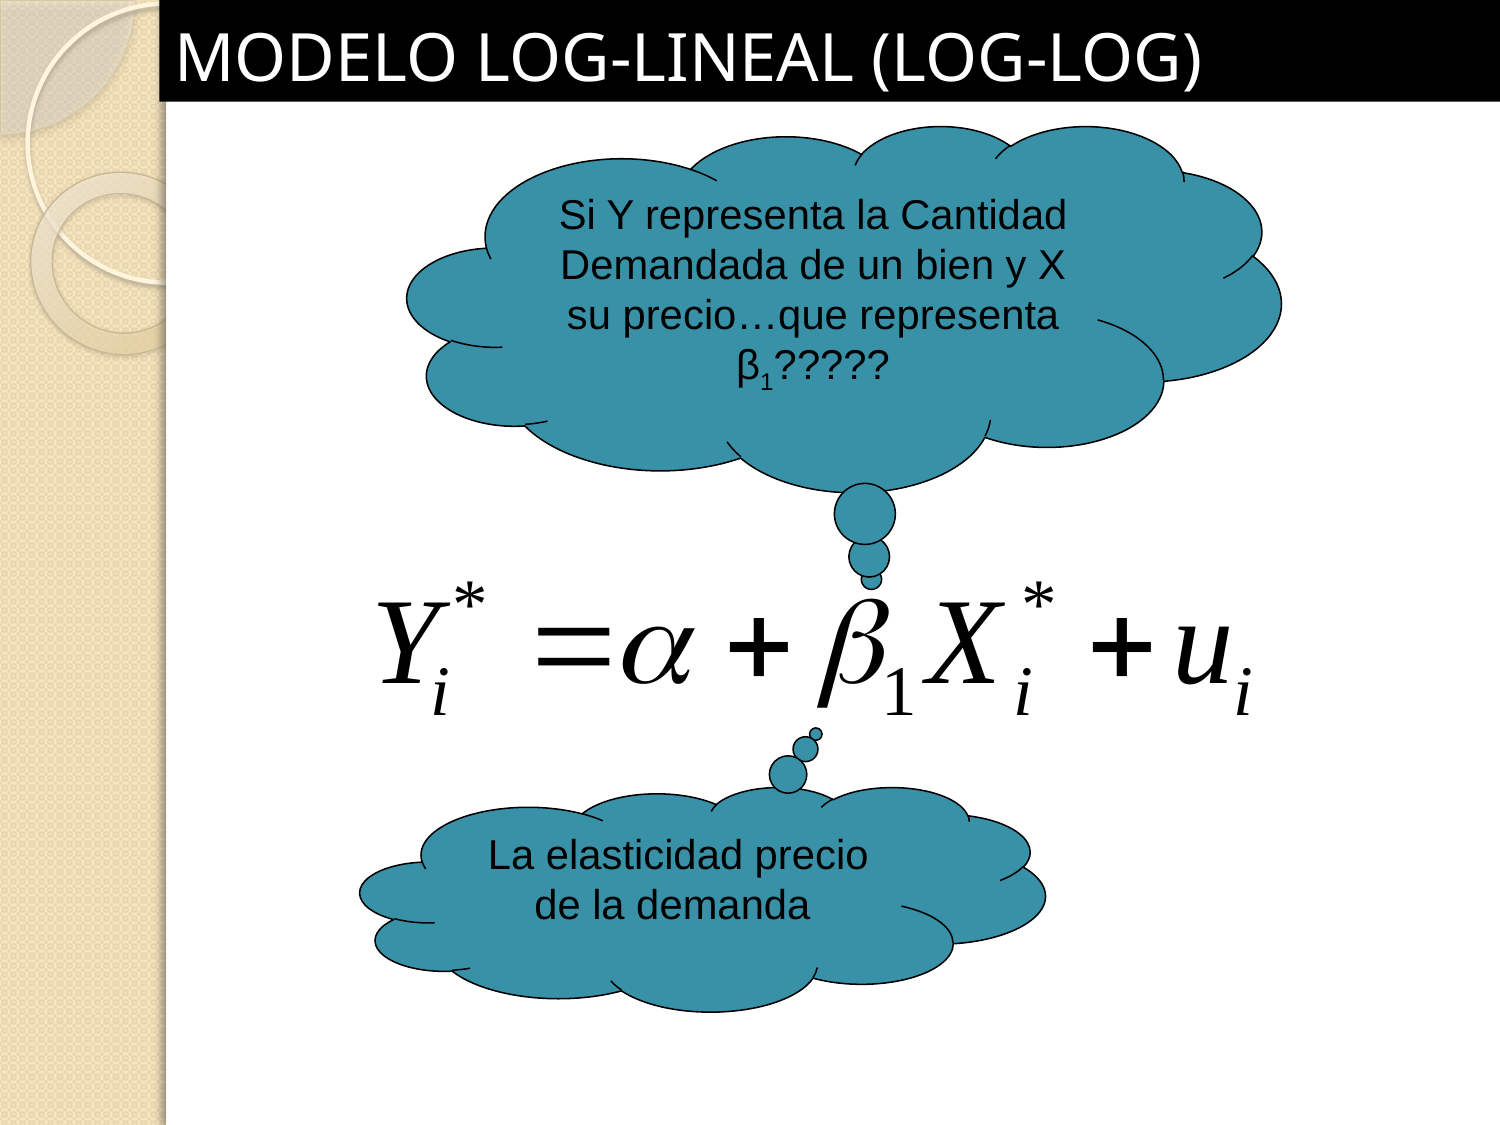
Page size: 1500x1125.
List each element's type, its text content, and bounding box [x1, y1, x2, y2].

text_box MODELO LOG-LINEAL (LOG-LOG) [159, 0, 1500, 102]
text_box Si Y representa la Cantidad Demandada de un bien y X su precio…que representa β1????? [406, 126, 1282, 547]
text_box La elasticidad precio de la demanda [359, 756, 1046, 1013]
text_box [359, 550, 1282, 746]
